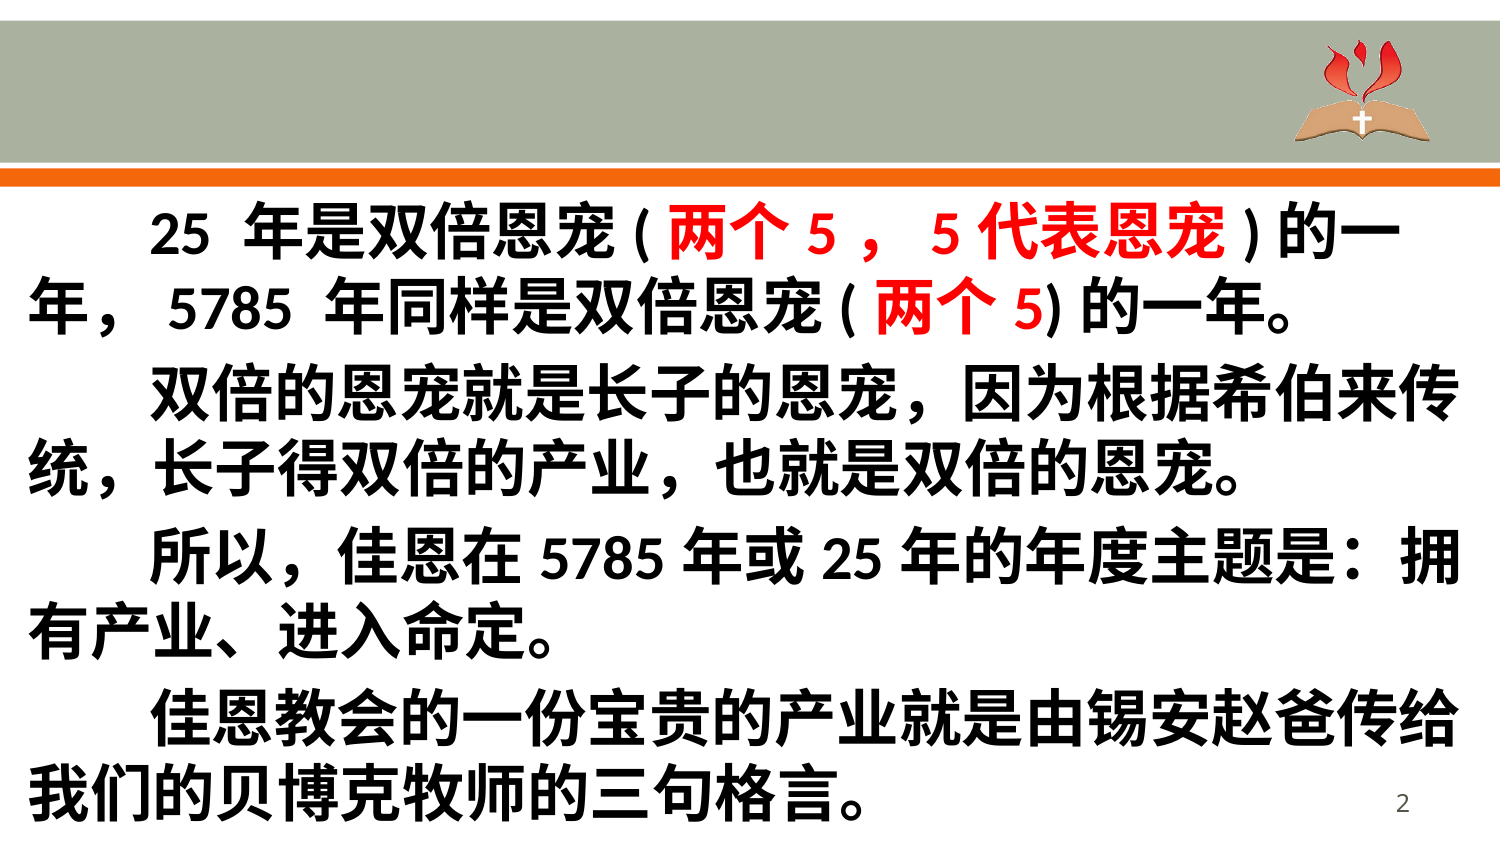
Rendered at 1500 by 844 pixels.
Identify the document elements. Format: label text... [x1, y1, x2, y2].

slide_number 2 [1074, 782, 1425, 827]
picture [1289, 35, 1434, 144]
list 25 年是双倍恩宠(两个5，5代表恩宠)的一年，5785 年同样是双倍恩宠(两个5)的一年。 双倍的恩宠就是长子的恩宠，因为根据希伯来传统，长子得双倍的产业，也就是双倍的恩宠。 所以，佳恩在5785年或25年的年度主题是：拥有产业、进入命定。 佳恩教会的一份宝贵的产业就是由锡安赵爸传给我们的贝博克牧师的三句格言。 [12, 184, 1500, 844]
